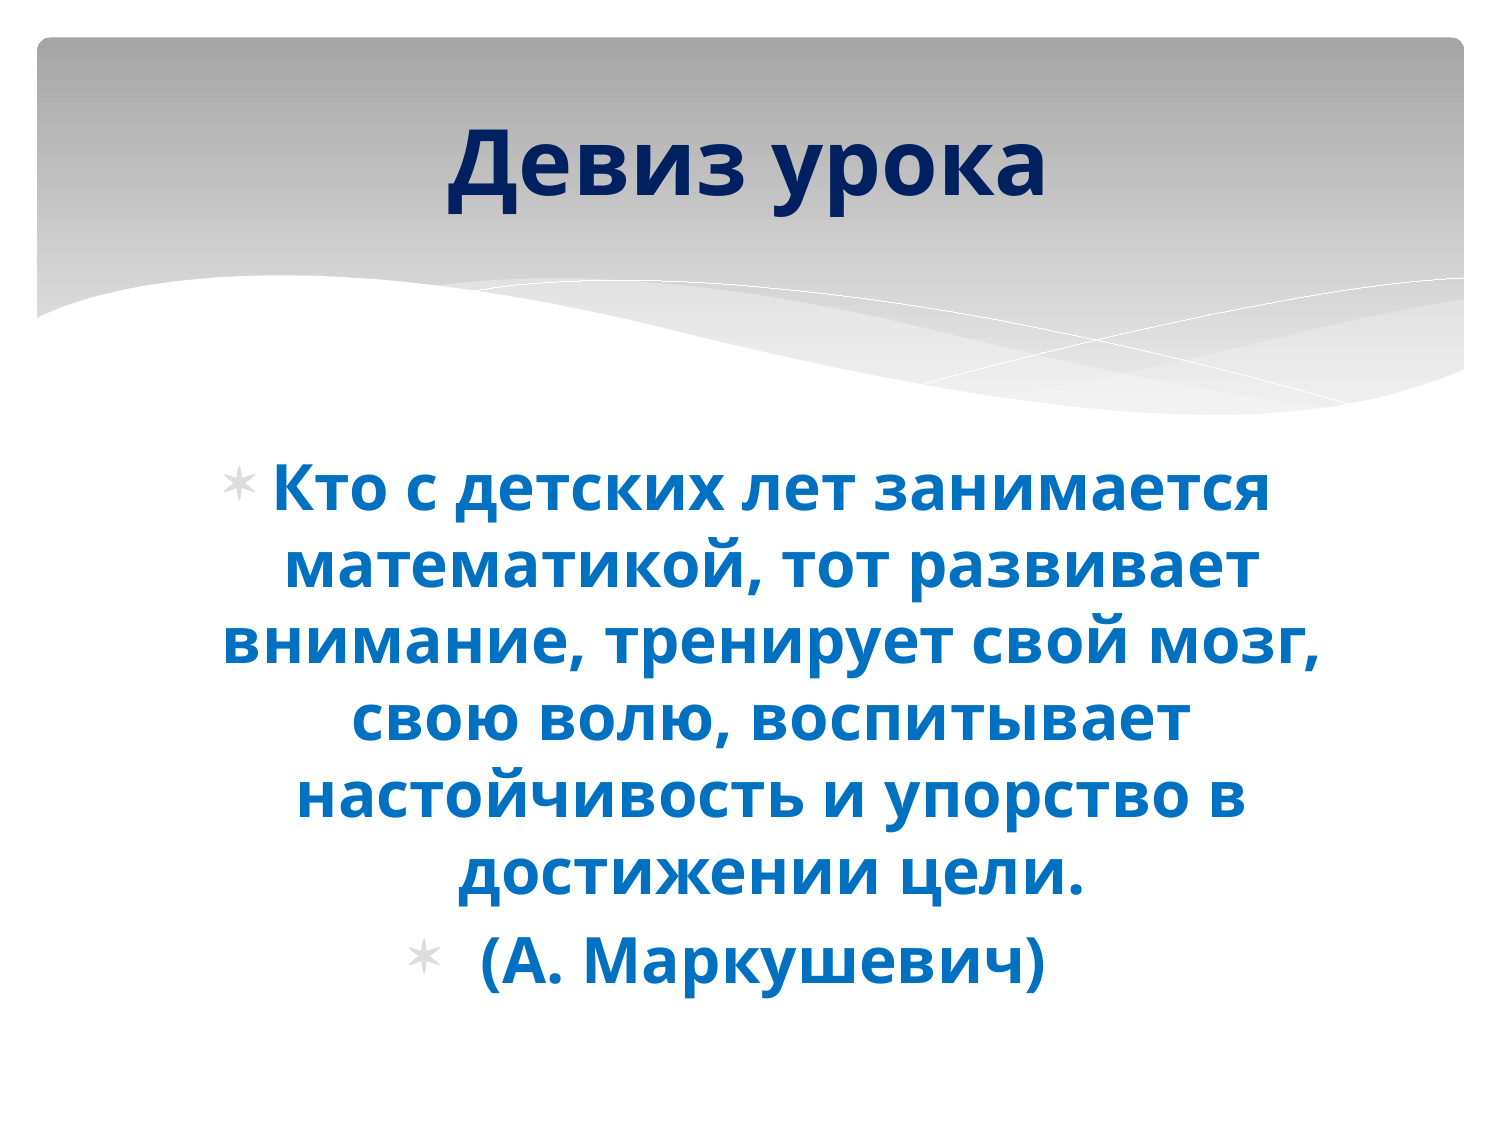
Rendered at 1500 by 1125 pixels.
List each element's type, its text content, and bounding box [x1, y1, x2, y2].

list Кто с детских лет занимается математикой, тот развивает внимание, тренирует свой мозг, свою волю, воспитывает настойчивость и упорство в достижении цели. (А. Маркушевич) [143, 438, 1359, 1005]
title Девиз урока [75, 55, 1425, 261]
